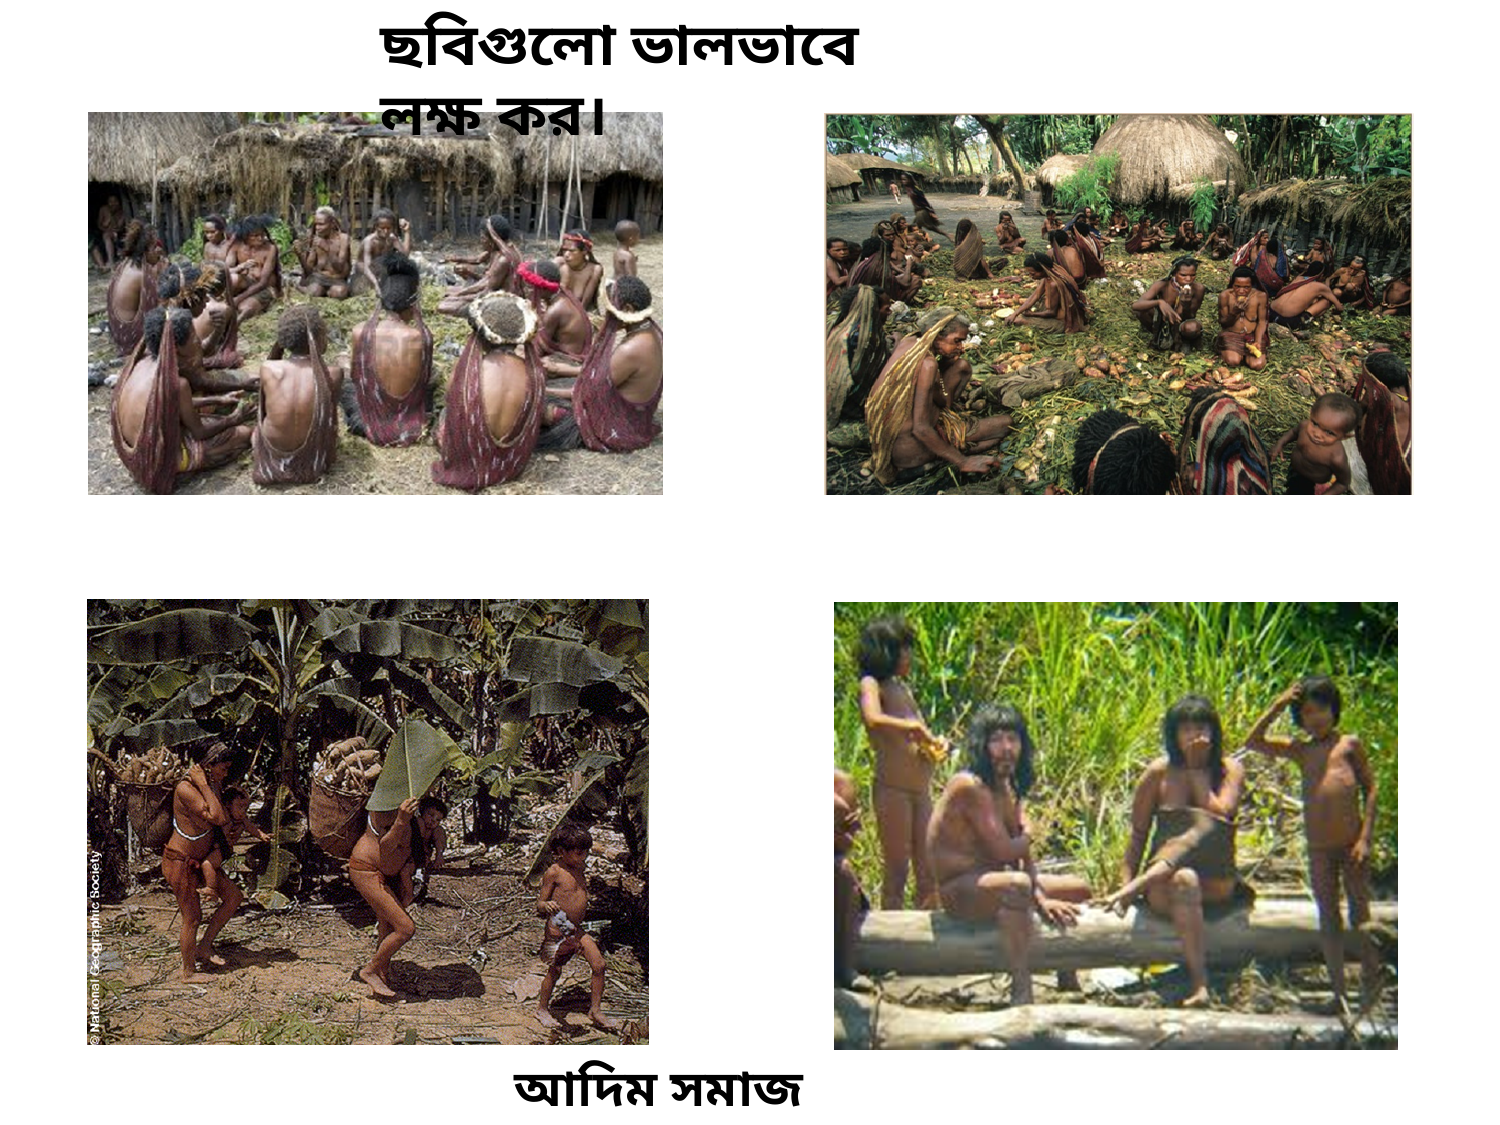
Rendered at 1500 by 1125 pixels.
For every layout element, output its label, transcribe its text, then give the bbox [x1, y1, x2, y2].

picture [834, 601, 1398, 1050]
picture [824, 112, 1414, 496]
text_box আদিম সমাজ [500, 1049, 915, 1124]
picture [87, 599, 649, 1045]
text_box ছবিগুলো ভালভাবে লক্ষ কর। [365, 0, 963, 155]
picture [87, 112, 663, 496]
